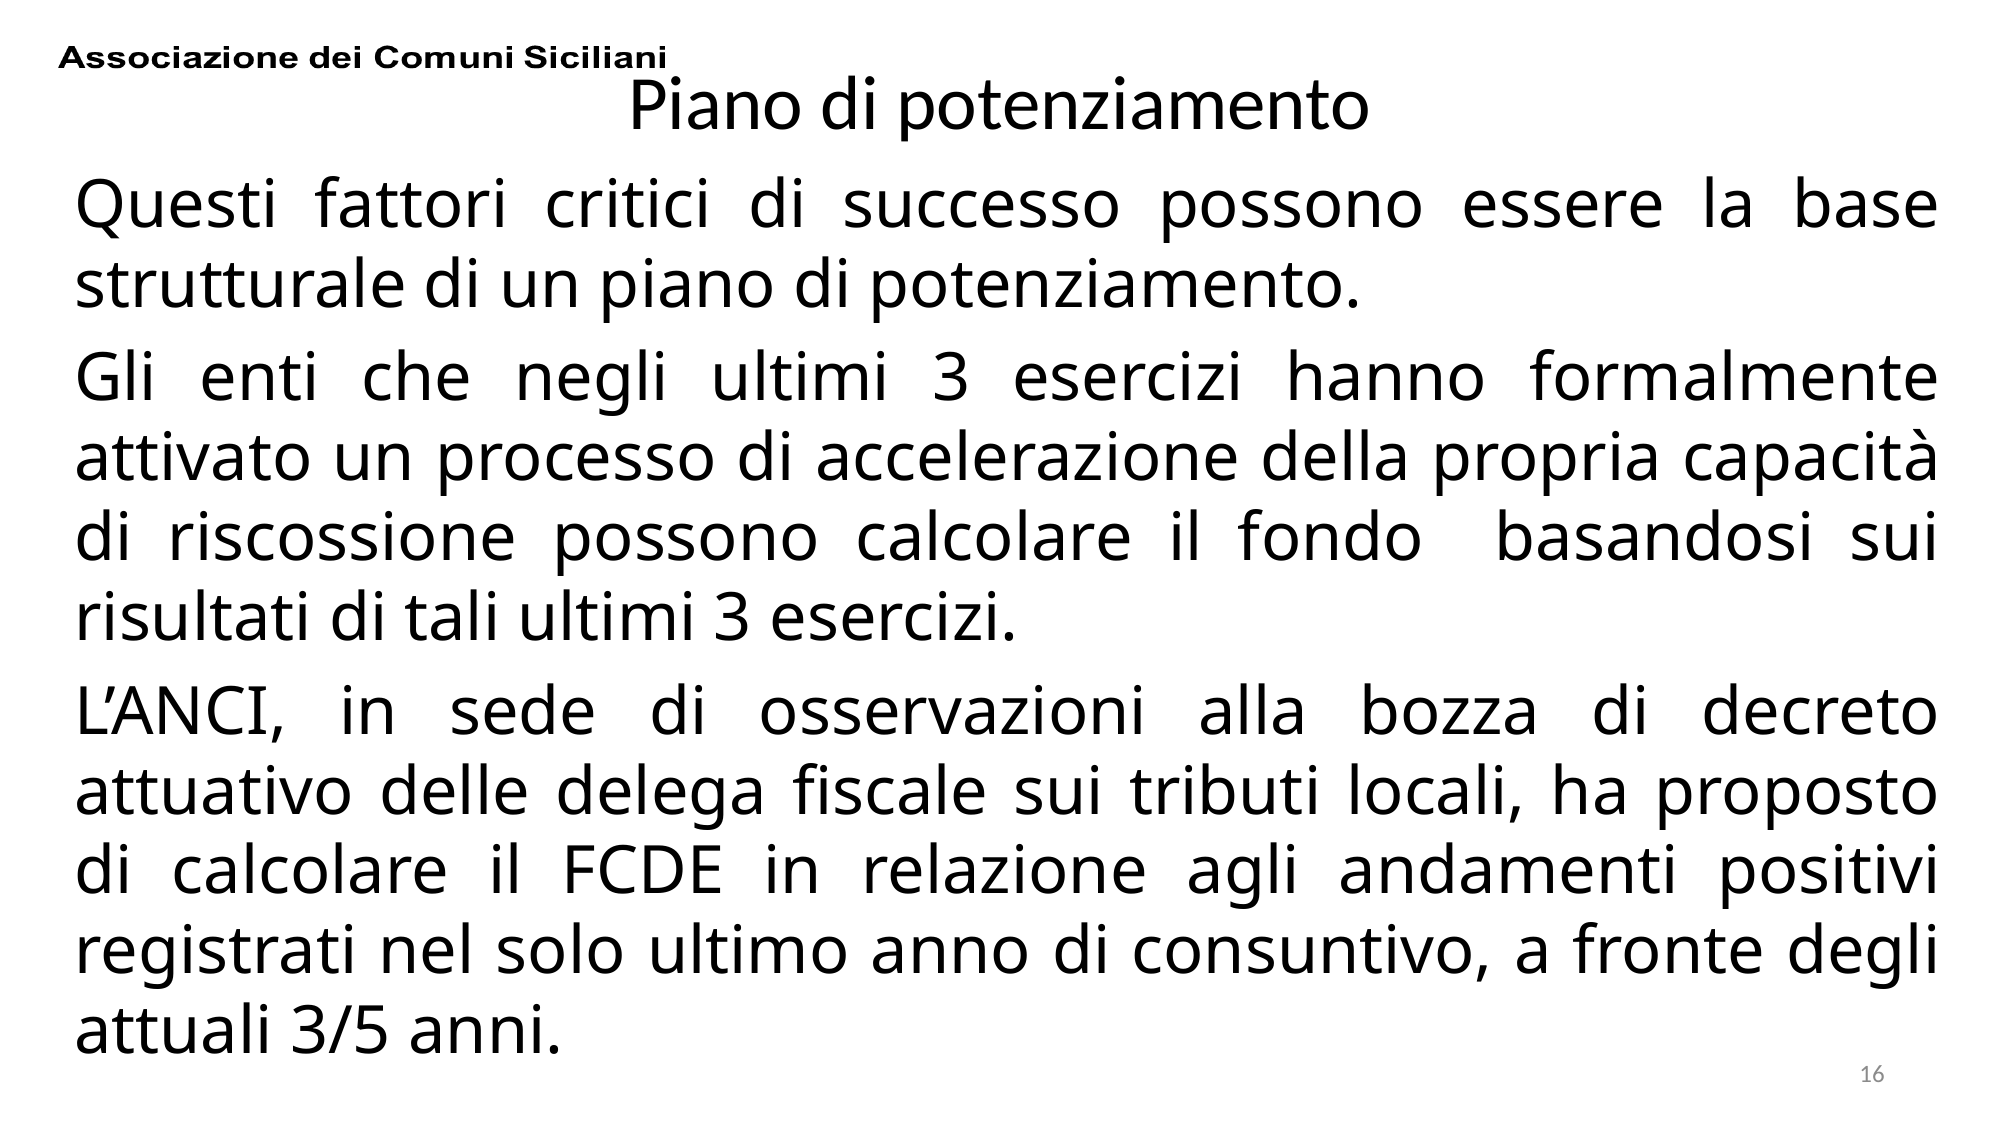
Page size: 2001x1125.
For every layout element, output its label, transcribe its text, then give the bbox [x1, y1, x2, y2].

picture [35, 28, 692, 93]
list Questi fattori critici di successo possono essere la base strutturale di un piano di potenziamento. Gli enti che negli ultimi 3 esercizi hanno formalmente attivato un processo di accelerazione della propria capacità di riscossione possono calcolare il fondo basandosi sui risultati di tali ultimi 3 esercizi. L’ANCI, in sede di osservazioni alla bozza di decreto attuativo delle delega fiscale sui tributi locali, ha proposto di calcolare il FCDE in relazione agli andamenti positivi registrati nel solo ultimo anno di consuntivo, a fronte degli attuali 3/5 anni. [59, 153, 1958, 1043]
slide_number 16 [1433, 1042, 1900, 1103]
title Piano di potenziamento [99, 45, 1900, 153]
